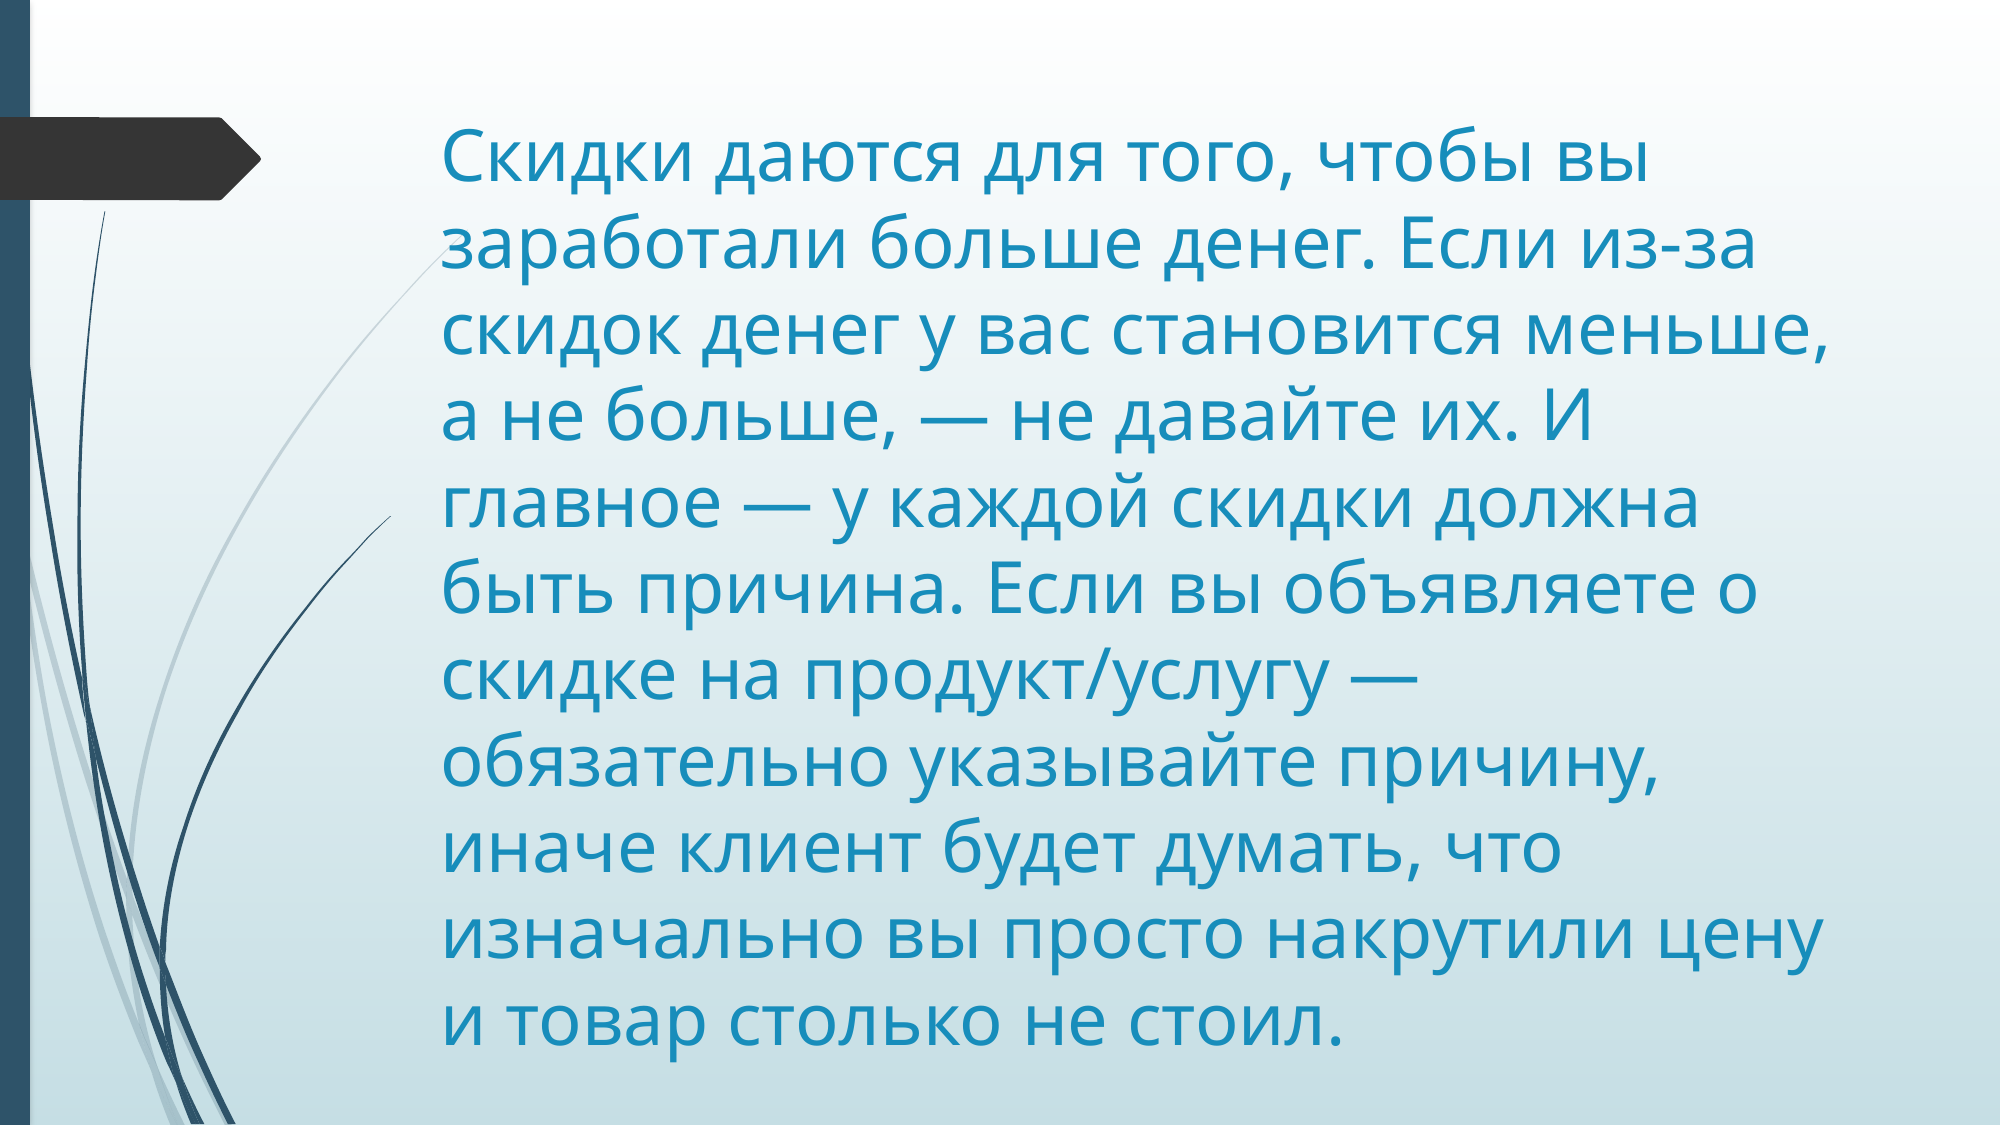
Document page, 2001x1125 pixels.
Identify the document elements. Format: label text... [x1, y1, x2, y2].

title Скидки даются для того, чтобы вы заработали больше денег. Если из-за скидок денег у вас становится меньше, а не больше, — не давайте их. И главное — у каждой скидки должна быть причина. Если вы объявляете о скидке на продукт/услугу — обязательно указывайте причину, иначе клиент будет думать, что изначально вы просто накрутили цену и товар столько не стоил. [425, 102, 1888, 1086]
